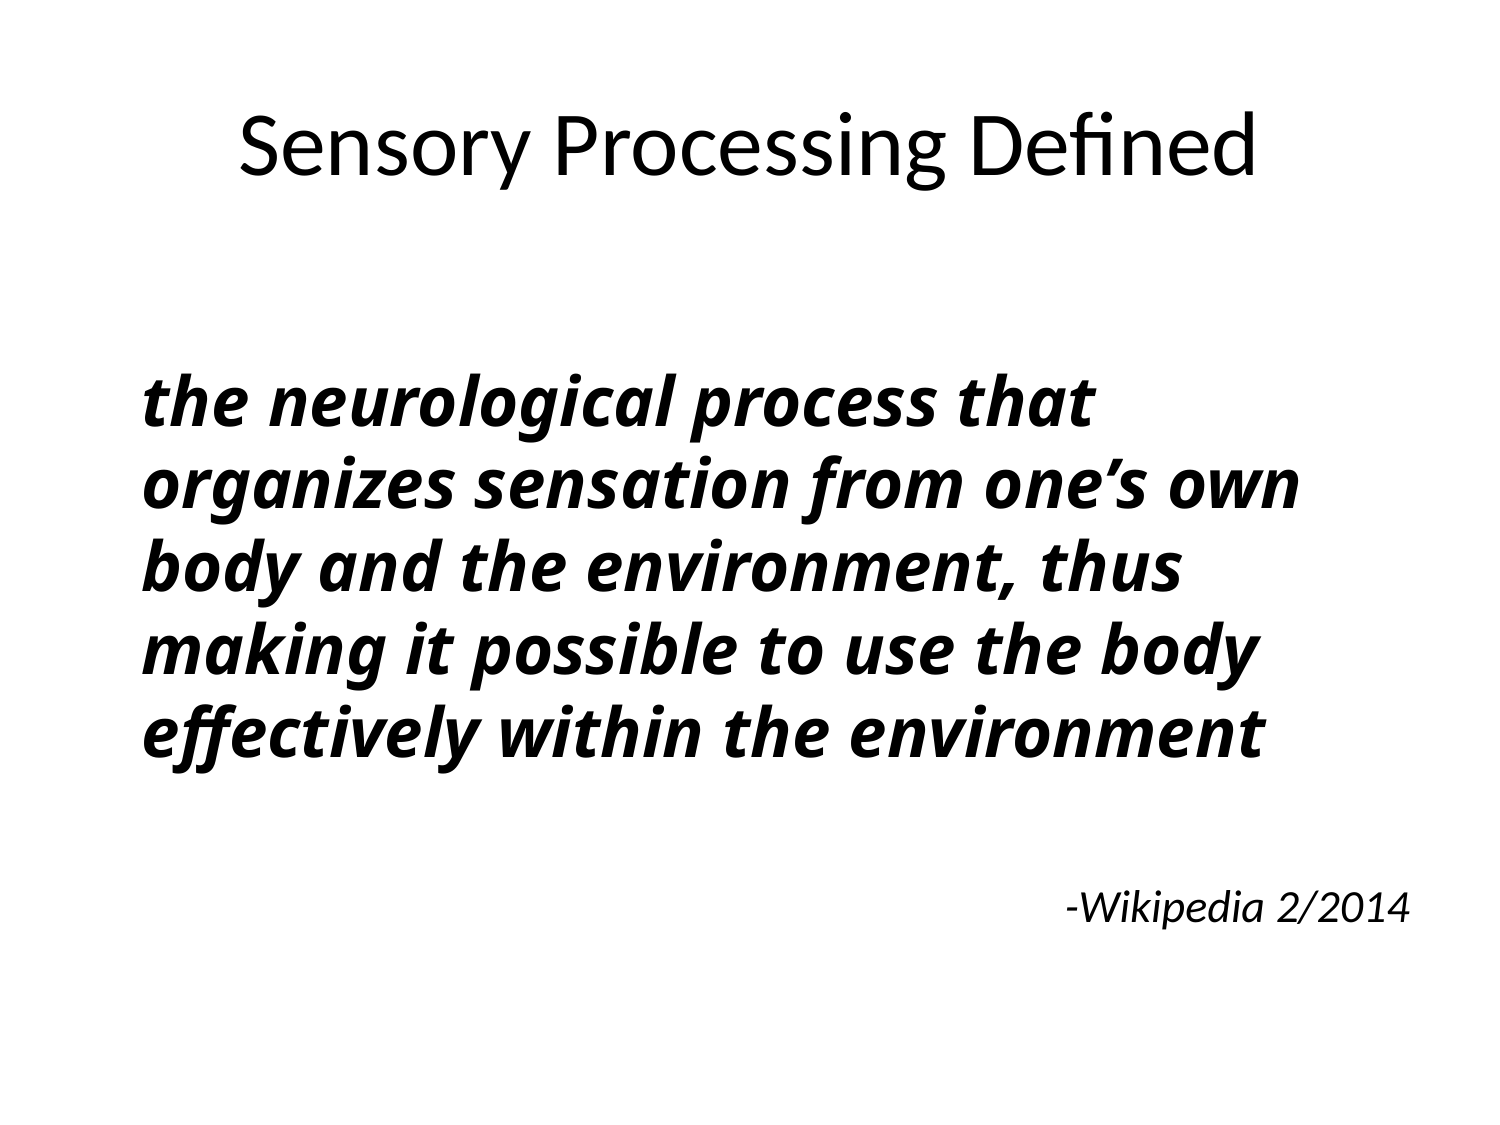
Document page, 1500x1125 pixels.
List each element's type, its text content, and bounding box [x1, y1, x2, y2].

title Sensory Processing Defined [75, 45, 1425, 233]
list the neurological process that organizes sensation from one’s own body and the environment, thus making it possible to use the body effectively within the environment -Wikipedia 2/2014 [75, 262, 1425, 1005]
